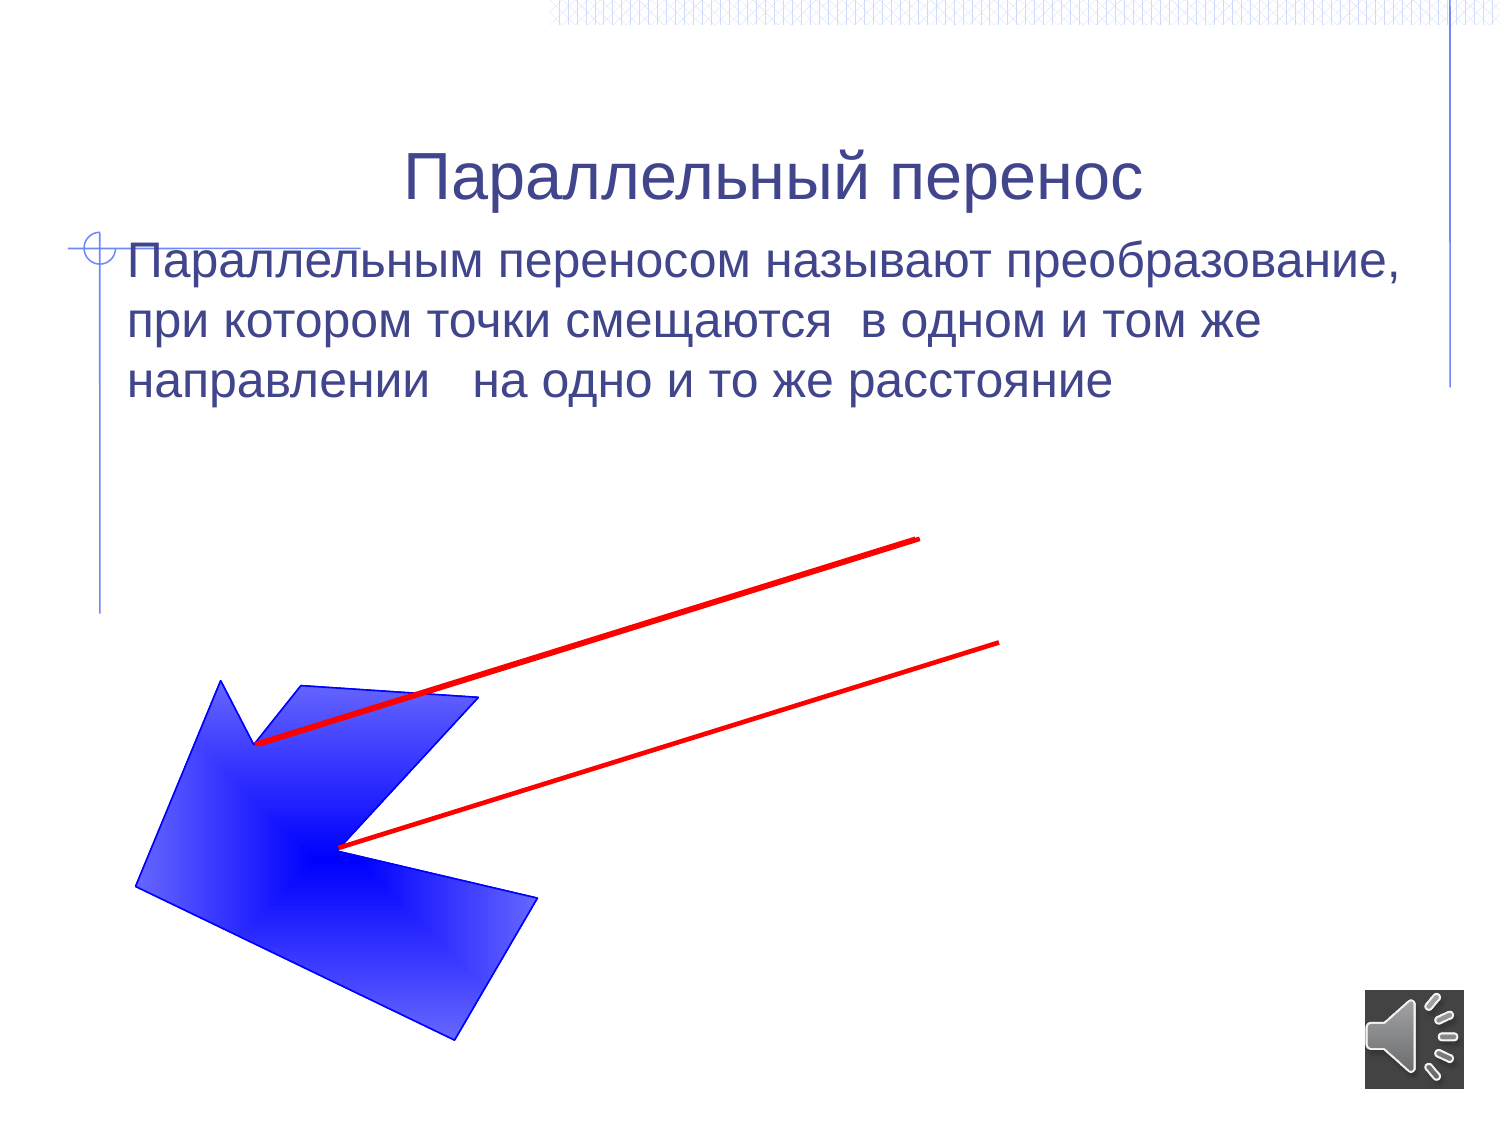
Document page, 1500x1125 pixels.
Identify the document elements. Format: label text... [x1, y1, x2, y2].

text_box Параллельный перенос [230, 125, 1318, 219]
text_box [135, 680, 538, 1041]
text_box Параллельным переносом называют преобразование, при котором точки смещаются в одном и том же направлении на одно и то же расстояние [112, 219, 1465, 415]
picture [1364, 989, 1465, 1090]
